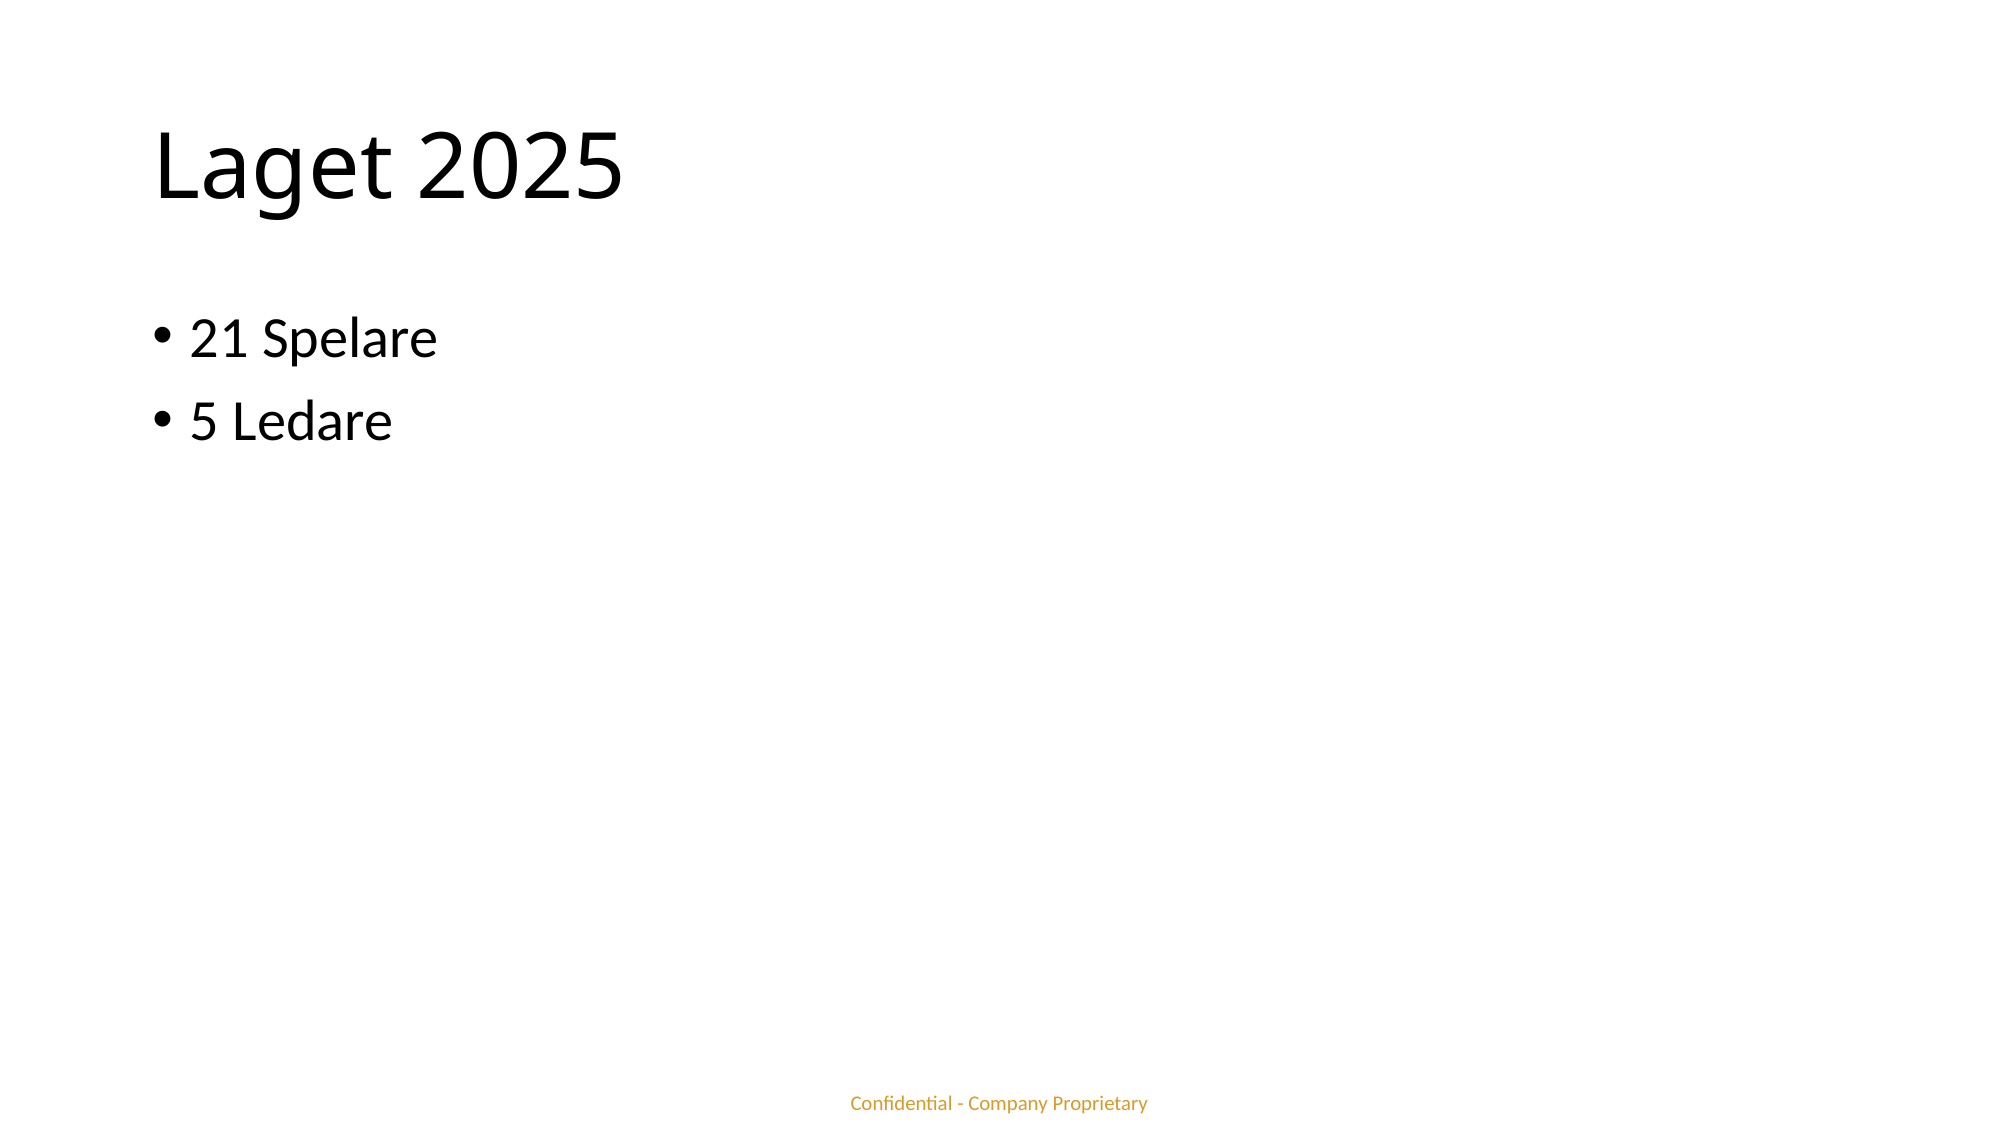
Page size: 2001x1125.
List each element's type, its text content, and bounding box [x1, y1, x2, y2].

list 21 Spelare 5 Ledare [137, 299, 1863, 1014]
title Laget 2025 [137, 59, 1863, 278]
